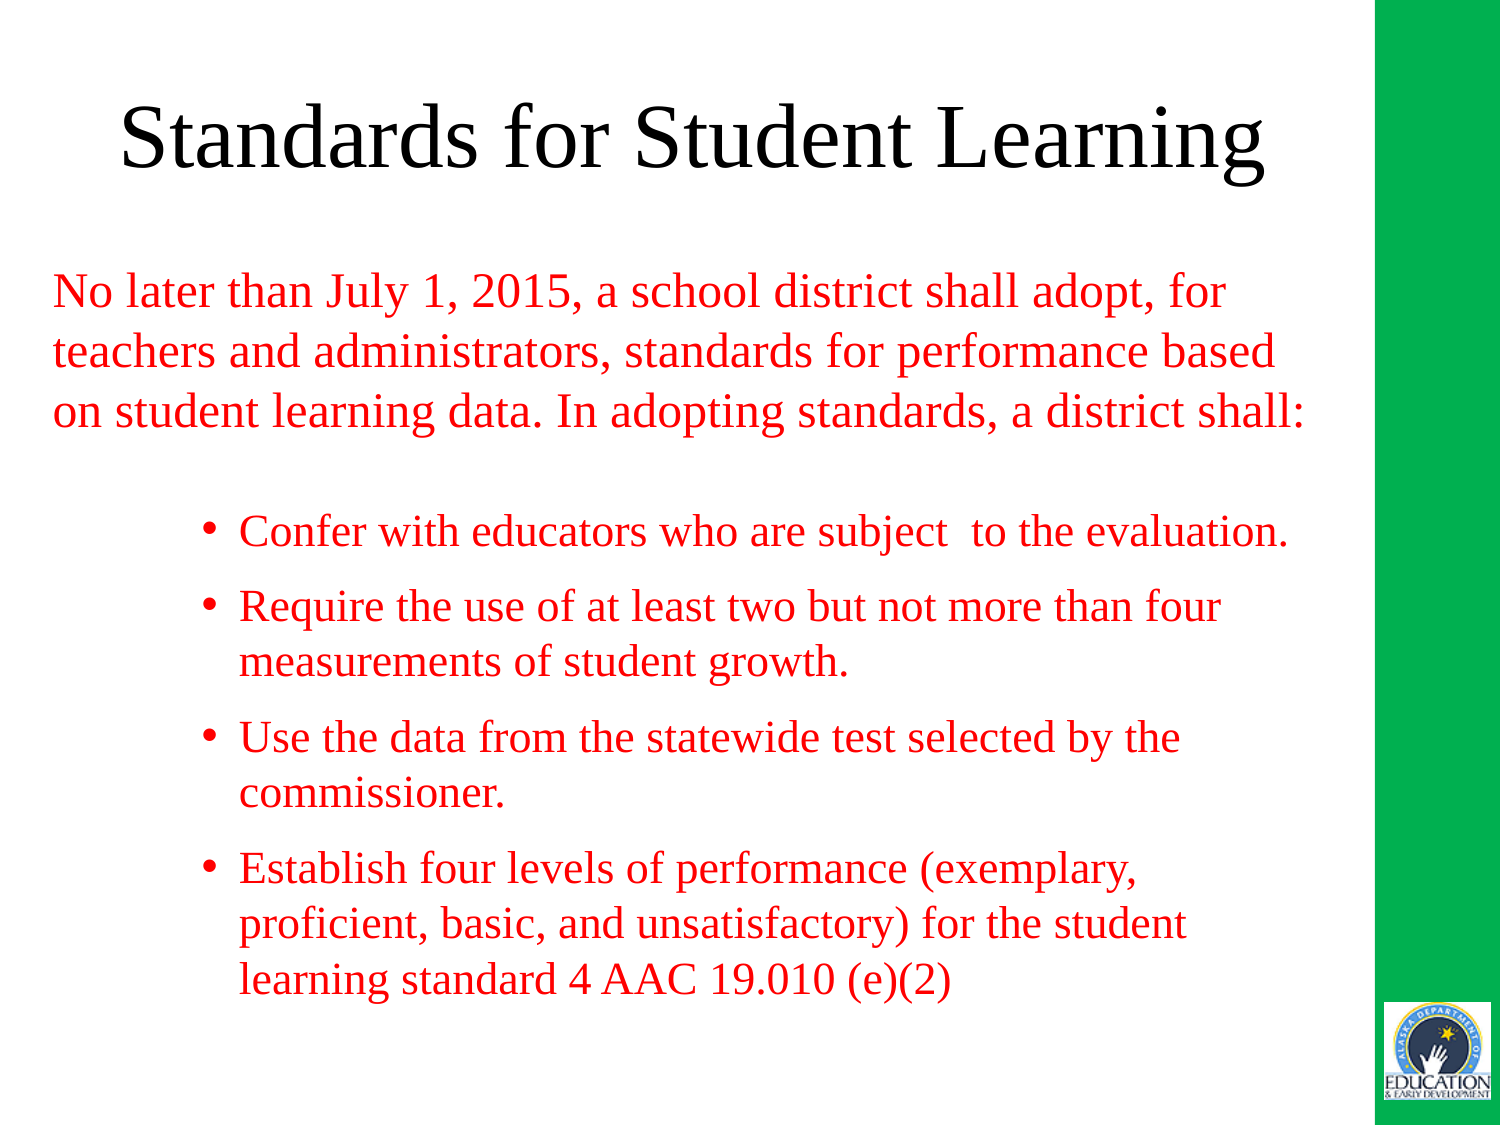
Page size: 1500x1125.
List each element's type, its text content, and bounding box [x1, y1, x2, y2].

list No later than July 1, 2015, a school district shall adopt, for teachers and administrators, standards for performance based on student learning data. In adopting standards, a district shall: Confer with educators who are subject to the evaluation. Require the use of at least two but not more than four measurements of student growth. Use the data from the statewide test selected by the commissioner. Establish four levels of performance (exemplary, proficient, basic, and unsatisfactory) for the student learning standard 4 AAC 19.010 (e)(2) [37, 249, 1325, 1099]
title Standards for Student Learning [50, 37, 1361, 225]
picture [1384, 1002, 1491, 1100]
